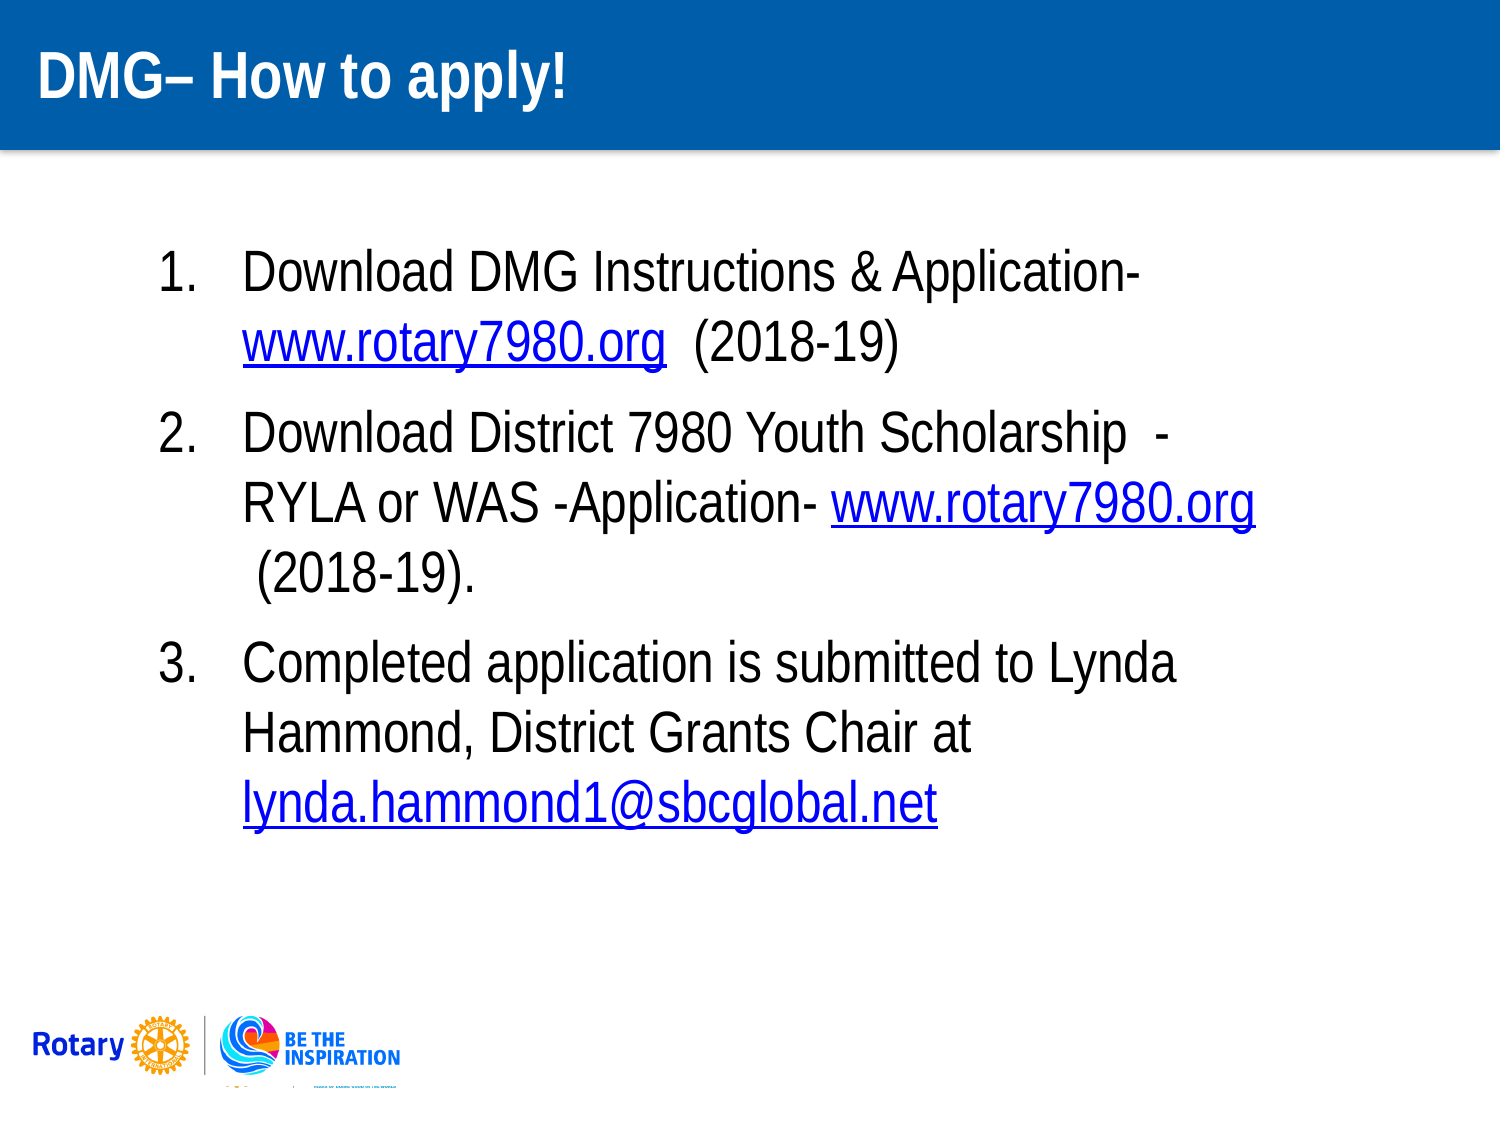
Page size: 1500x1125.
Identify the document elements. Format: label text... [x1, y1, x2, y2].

text_box Download DMG Instructions & Application- www.rotary7980.org (2018-19) Download District 7980 Youth Scholarship -RYLA or WAS -Application- www.rotary7980.org (2018-19). Completed application is submitted to Lynda Hammond, District Grants Chair at lynda.hammond1@sbcglobal.net [151, 225, 1277, 842]
picture [28, 999, 404, 1088]
text_box DMG– How to apply! [29, 24, 1313, 120]
